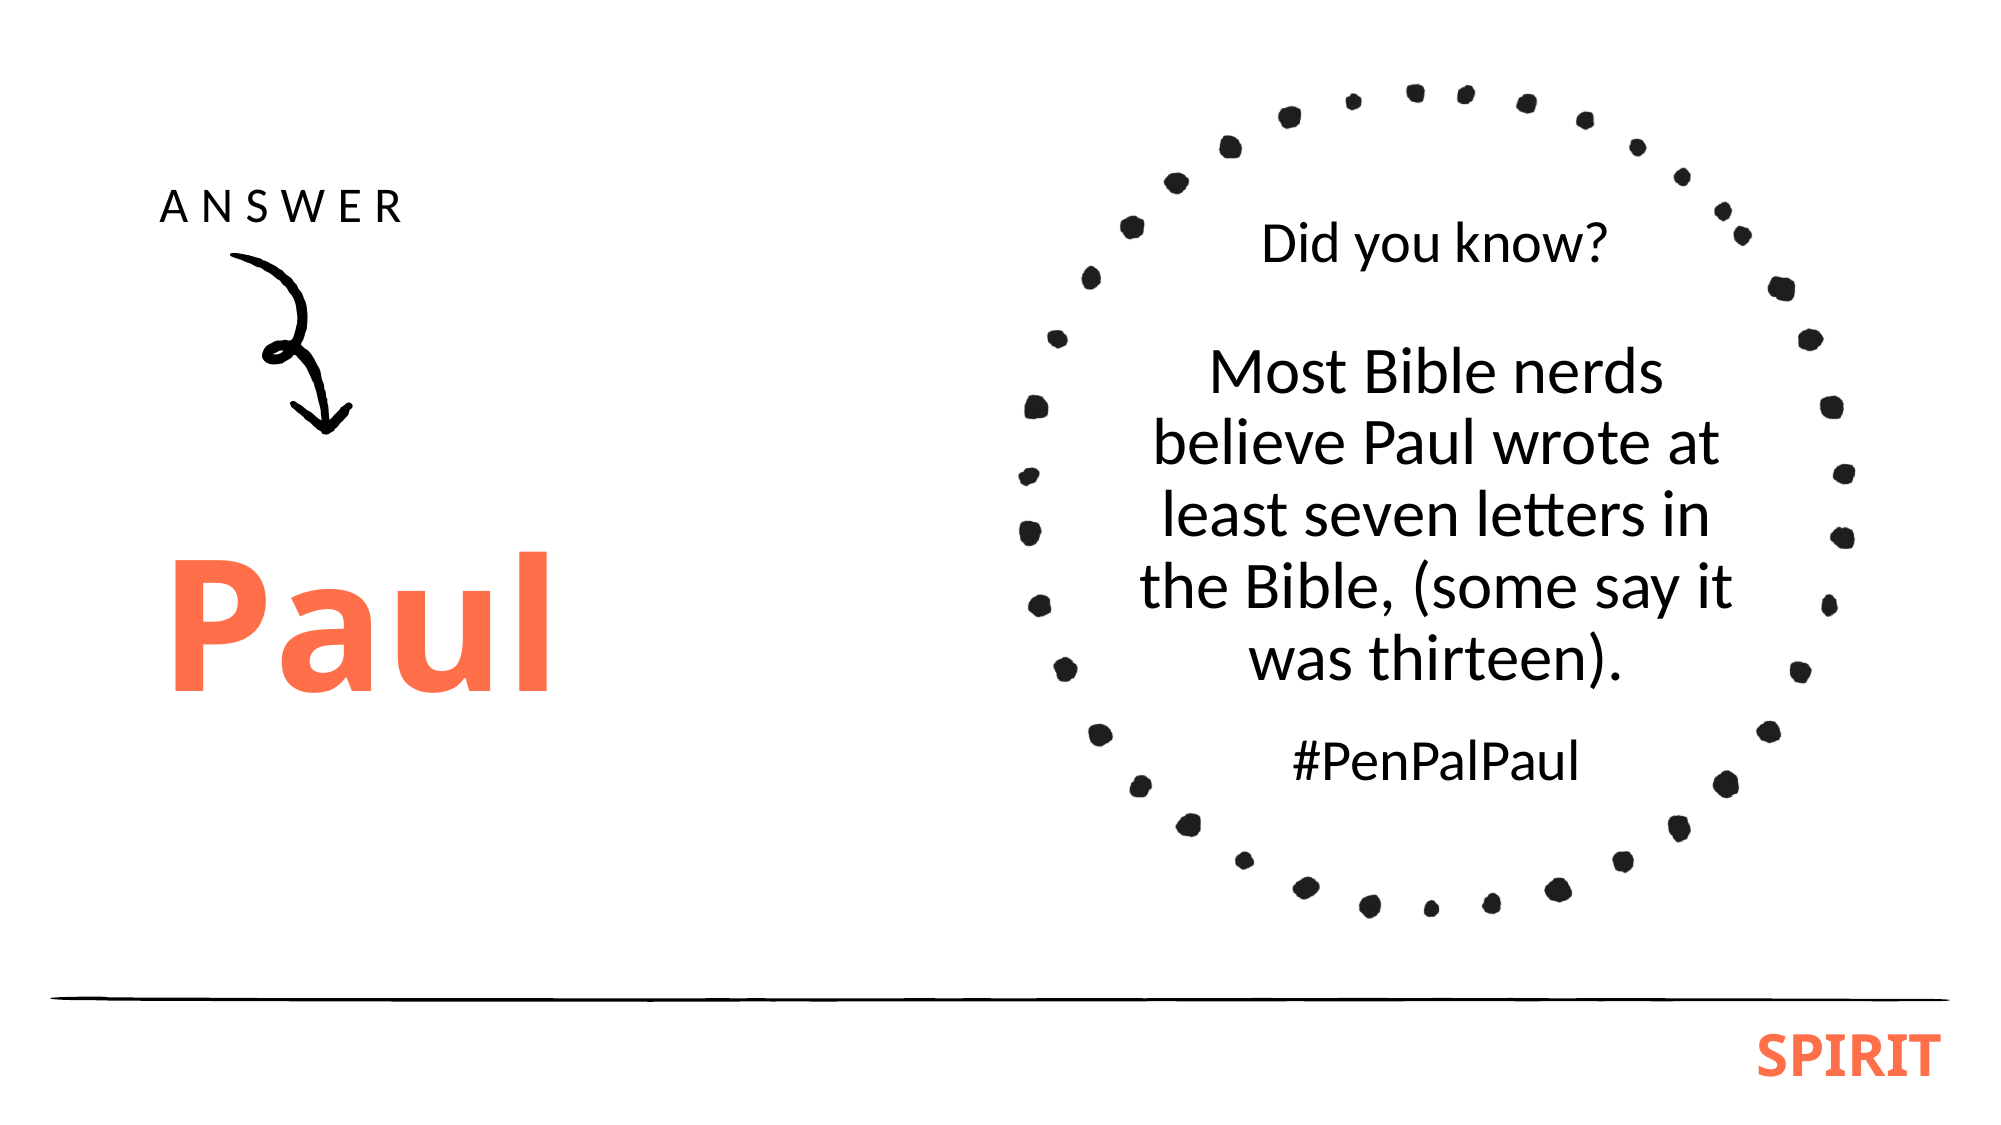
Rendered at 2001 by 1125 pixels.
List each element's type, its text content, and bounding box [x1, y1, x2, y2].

title Paul [144, 524, 1017, 740]
picture [198, 252, 378, 438]
text_box [50, 996, 1558, 1002]
subtitle ANSWER [144, 171, 1017, 242]
list SPIRIT [1558, 443, 1958, 1097]
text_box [1017, 81, 1857, 920]
